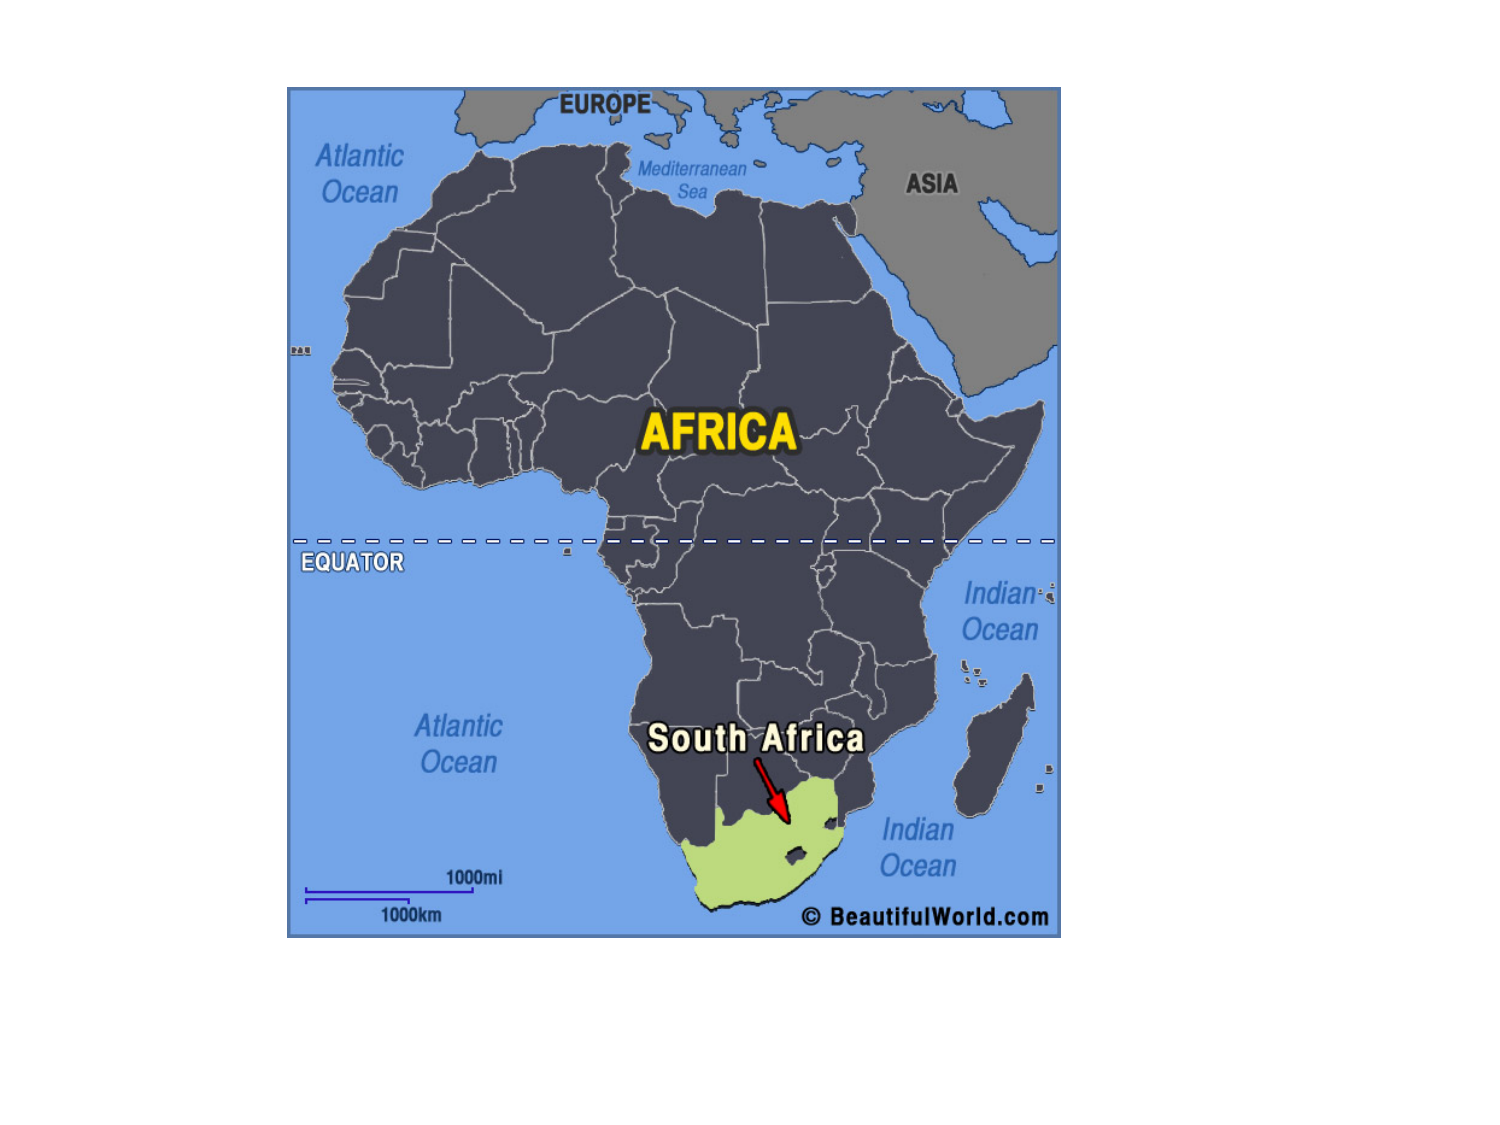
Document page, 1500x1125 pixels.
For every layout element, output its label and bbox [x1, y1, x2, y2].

picture [287, 87, 1062, 938]
